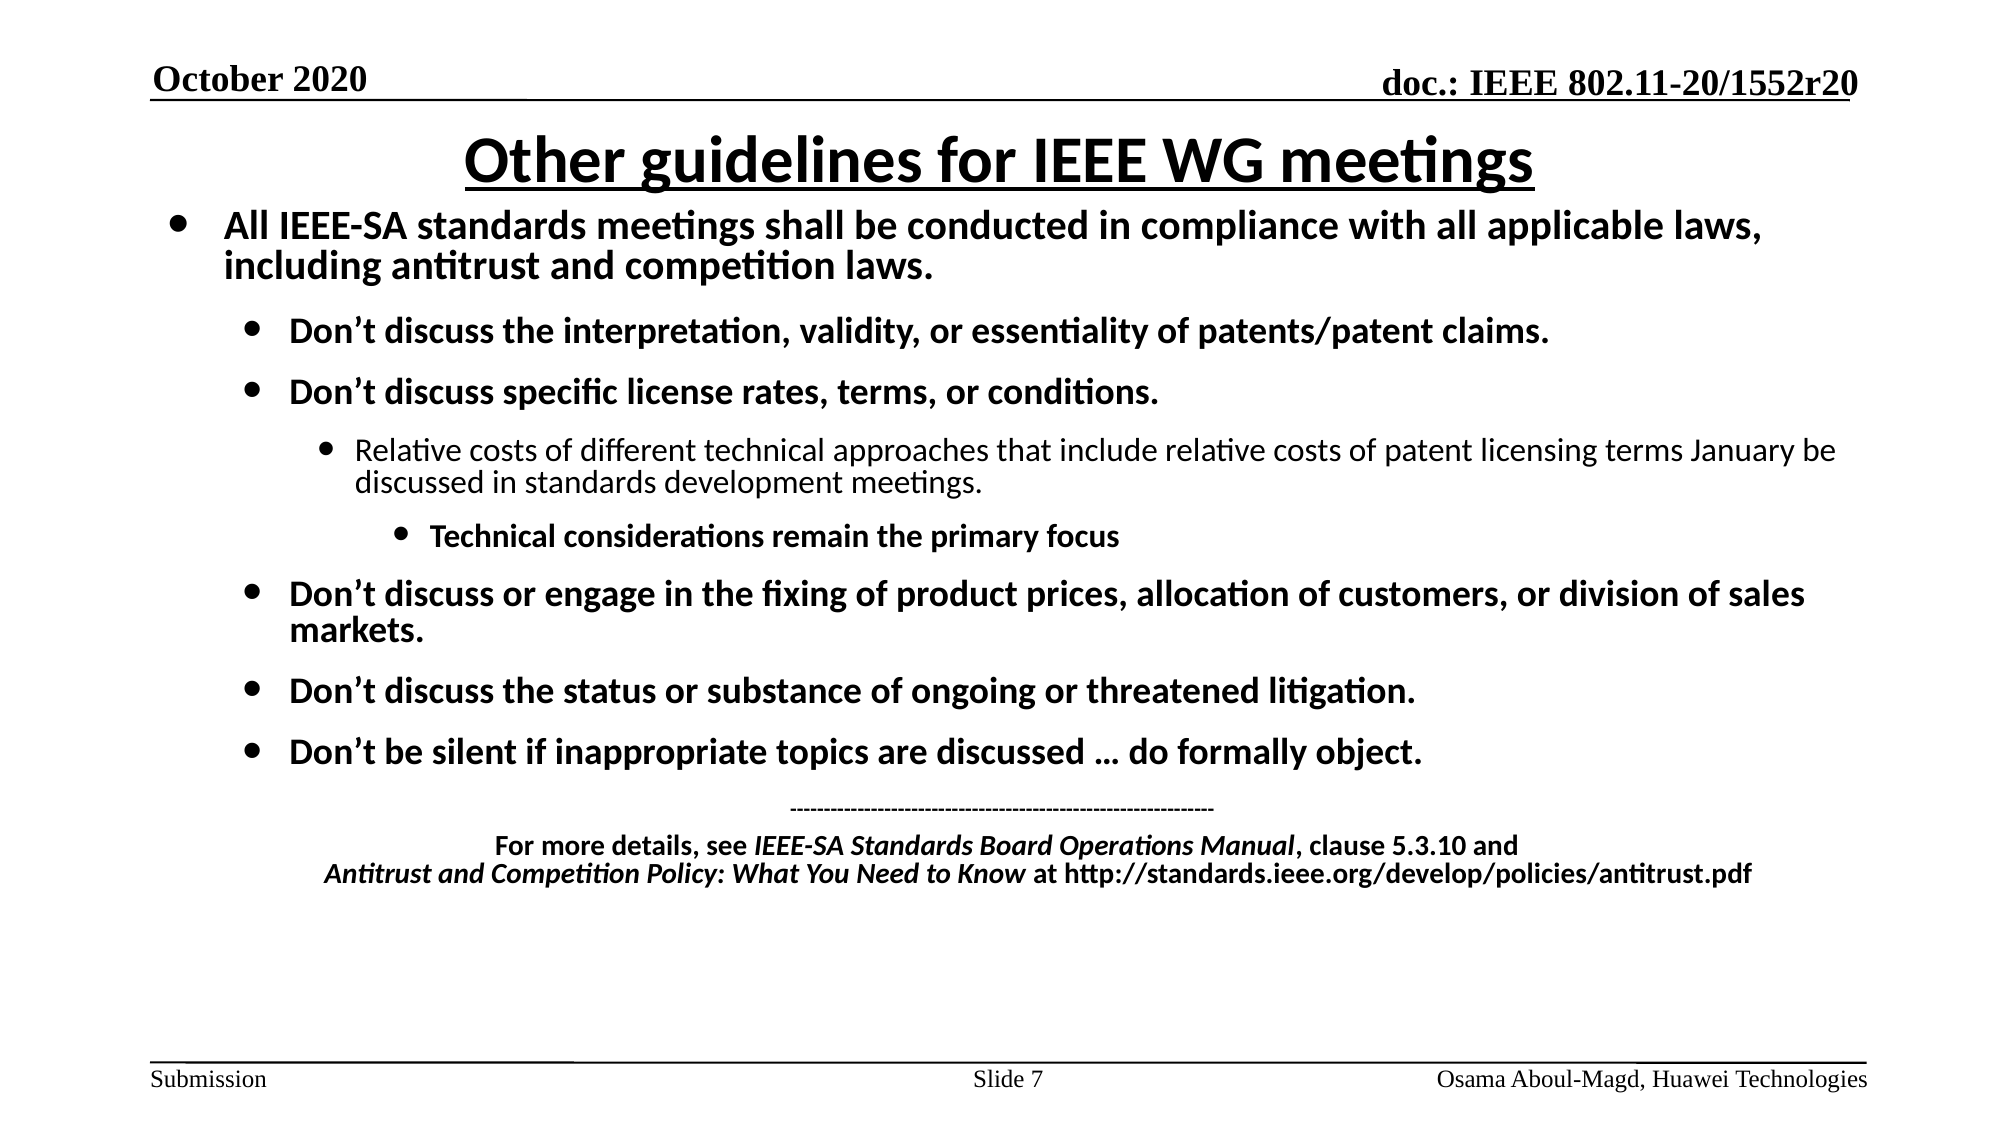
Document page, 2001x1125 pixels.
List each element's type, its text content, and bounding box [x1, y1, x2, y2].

list All IEEE-SA standards meetings shall be conducted in compliance with all applicable laws, including antitrust and competition laws. Don’t discuss the interpretation, validity, or essentiality of patents/patent claims. Don’t discuss specific license rates, terms, or conditions. Relative costs of different technical approaches that include relative costs of patent licensing terms January be discussed in standards development meetings. Technical considerations remain the primary focus Don’t discuss or engage in the fixing of product prices, allocation of customers, or division of sales markets. Don’t discuss the status or substance of ongoing or threatened litigation. Don’t be silent if inappropriate topics are discussed … do formally object. --------------------------------------------------------------- For more details, see IEEE-SA Standards Board Operations Manual, clause 5.3.10 and Antitrust and Competition Policy: What You Need to Know at http://standards.ieee.org/develop/policies/antitrust.pdf [152, 199, 1869, 875]
title Other guidelines for IEEE WG meetings [362, 112, 1638, 199]
slide_number Slide 7 [950, 1061, 1067, 1123]
footer Osama Aboul-Magd, Huawei Technologies [1171, 1061, 1869, 1093]
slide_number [152, 54, 563, 100]
